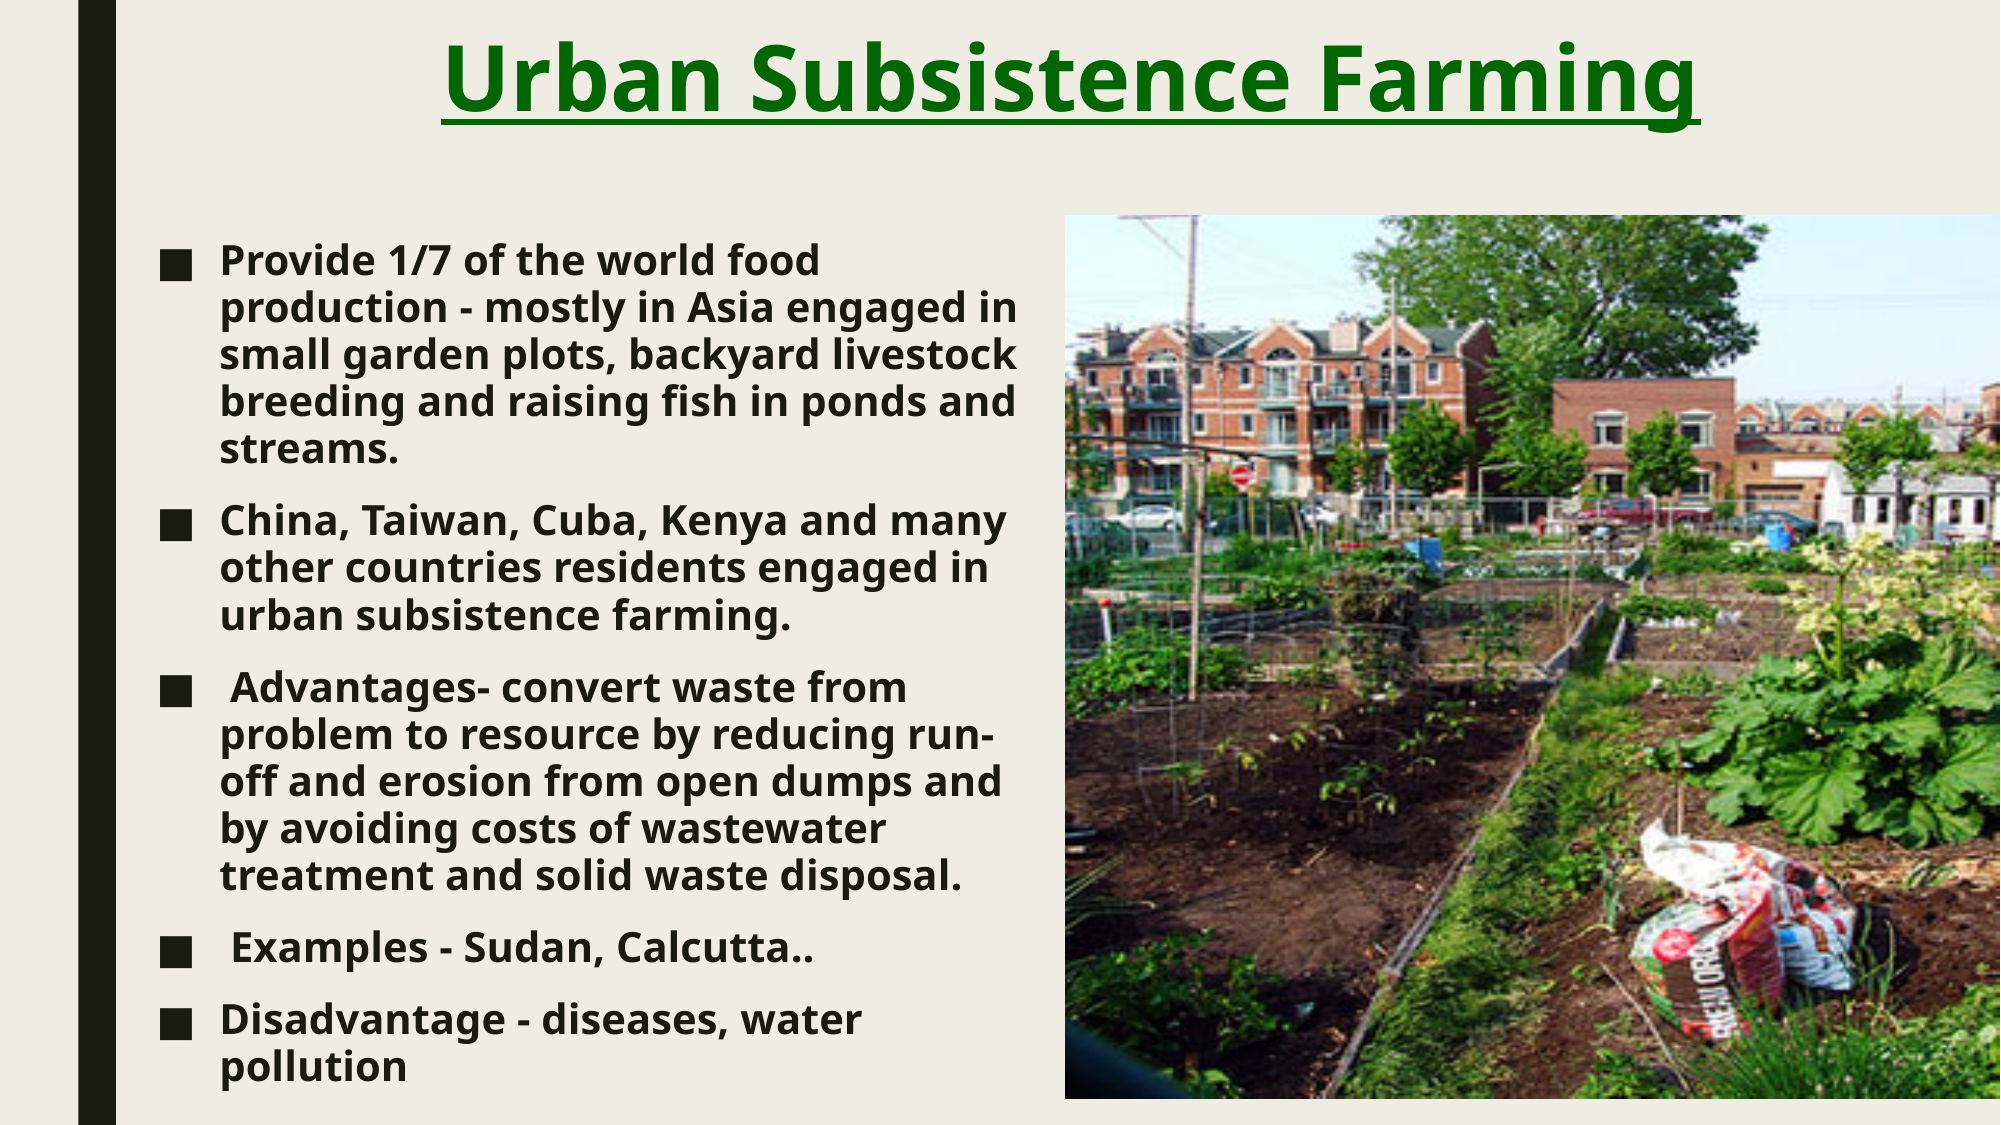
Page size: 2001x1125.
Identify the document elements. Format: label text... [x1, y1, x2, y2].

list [1065, 215, 2000, 1099]
title Urban Subsistence Farming [141, 26, 1800, 146]
list Provide 1/7 of the world food production - mostly in Asia engaged in small garden plots, backyard livestock breeding and raising fish in ponds and streams. China, Taiwan, Cuba, Kenya and many other countries residents engaged in urban subsistence farming. Advantages- convert waste from problem to resource by reducing run-off and erosion from open dumps and by avoiding costs of wastewater treatment and solid waste disposal. Examples - Sudan, Calcutta.. Disadvantage - diseases, water pollution [141, 230, 1050, 1125]
